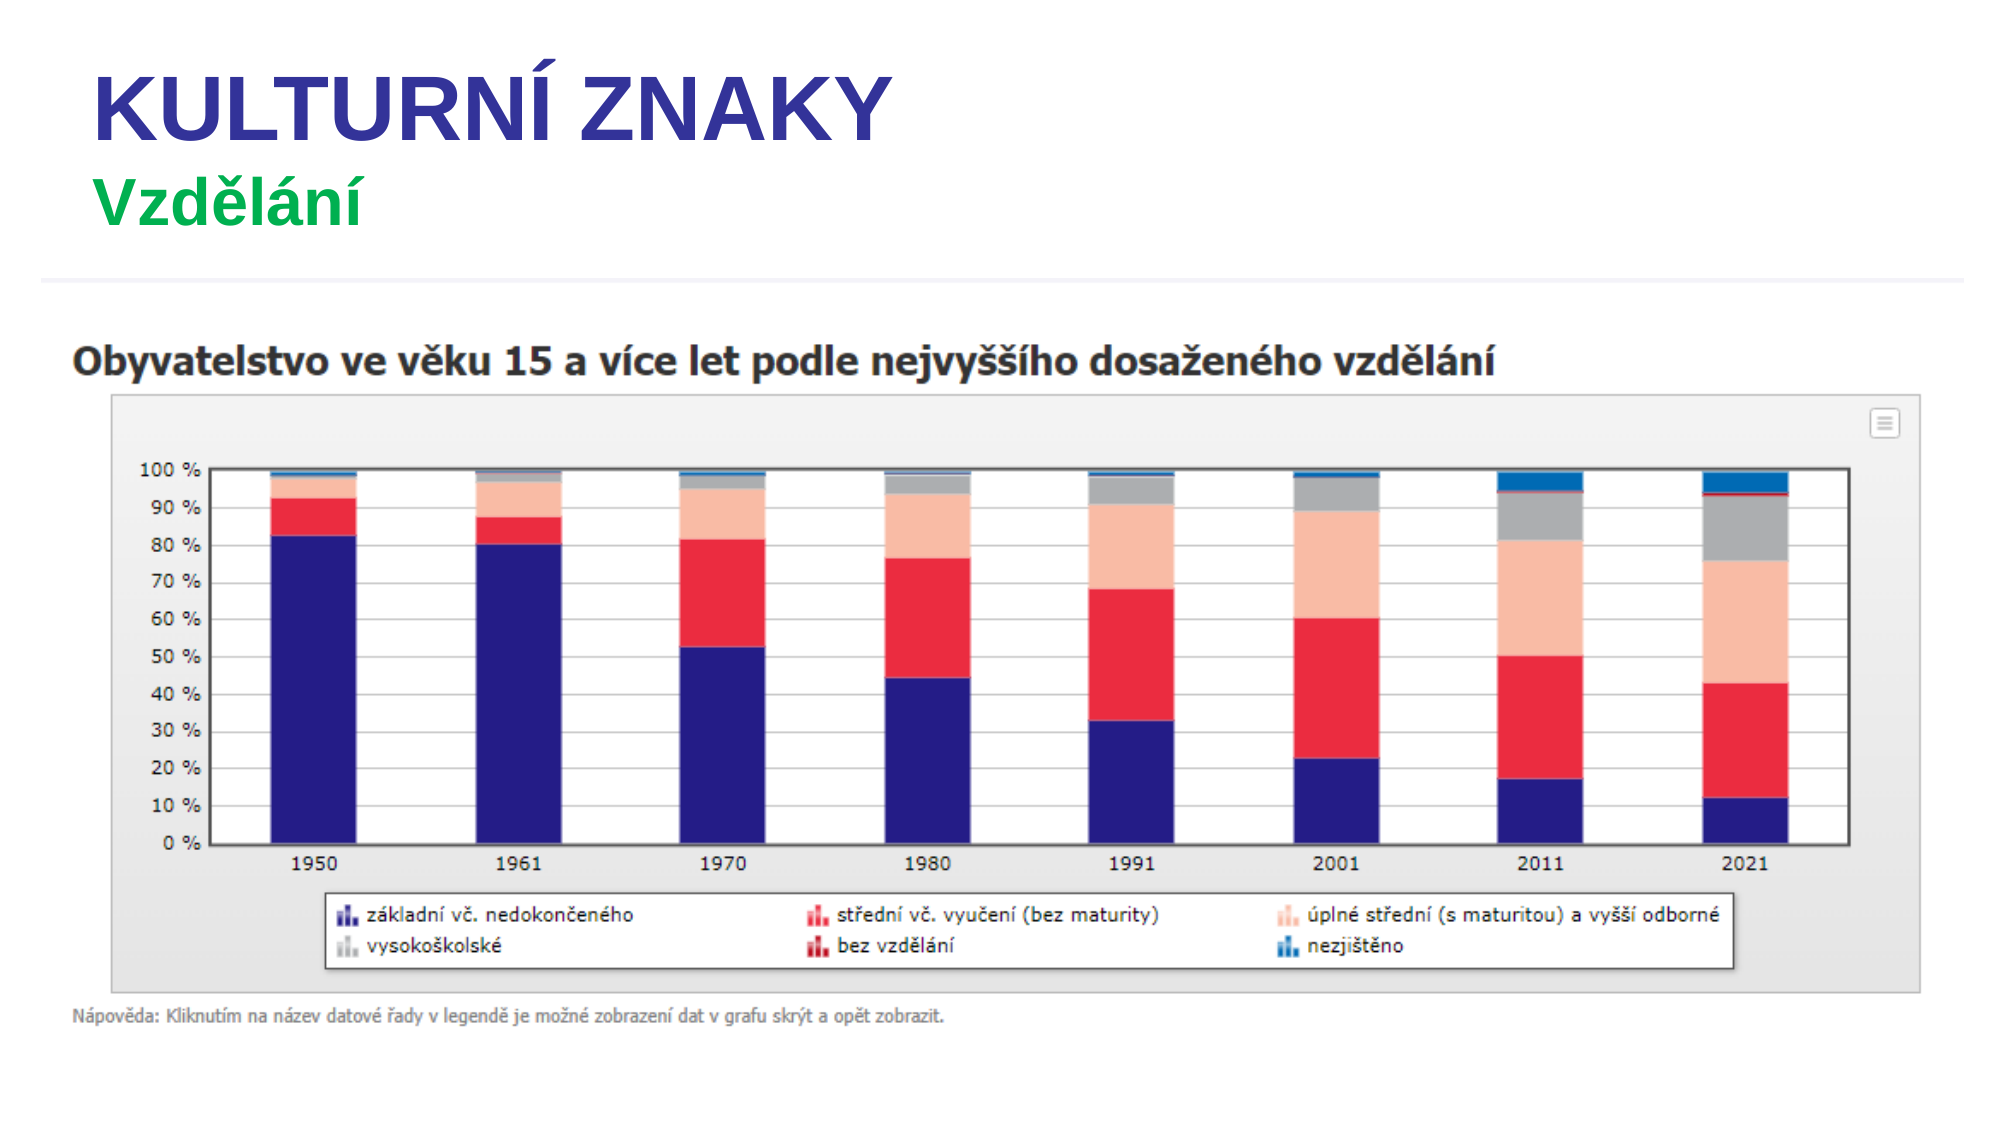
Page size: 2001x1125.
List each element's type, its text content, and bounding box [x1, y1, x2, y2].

title KULTURNÍ ZNAKY Vzdělání [77, 49, 1878, 238]
picture [41, 277, 1964, 1076]
